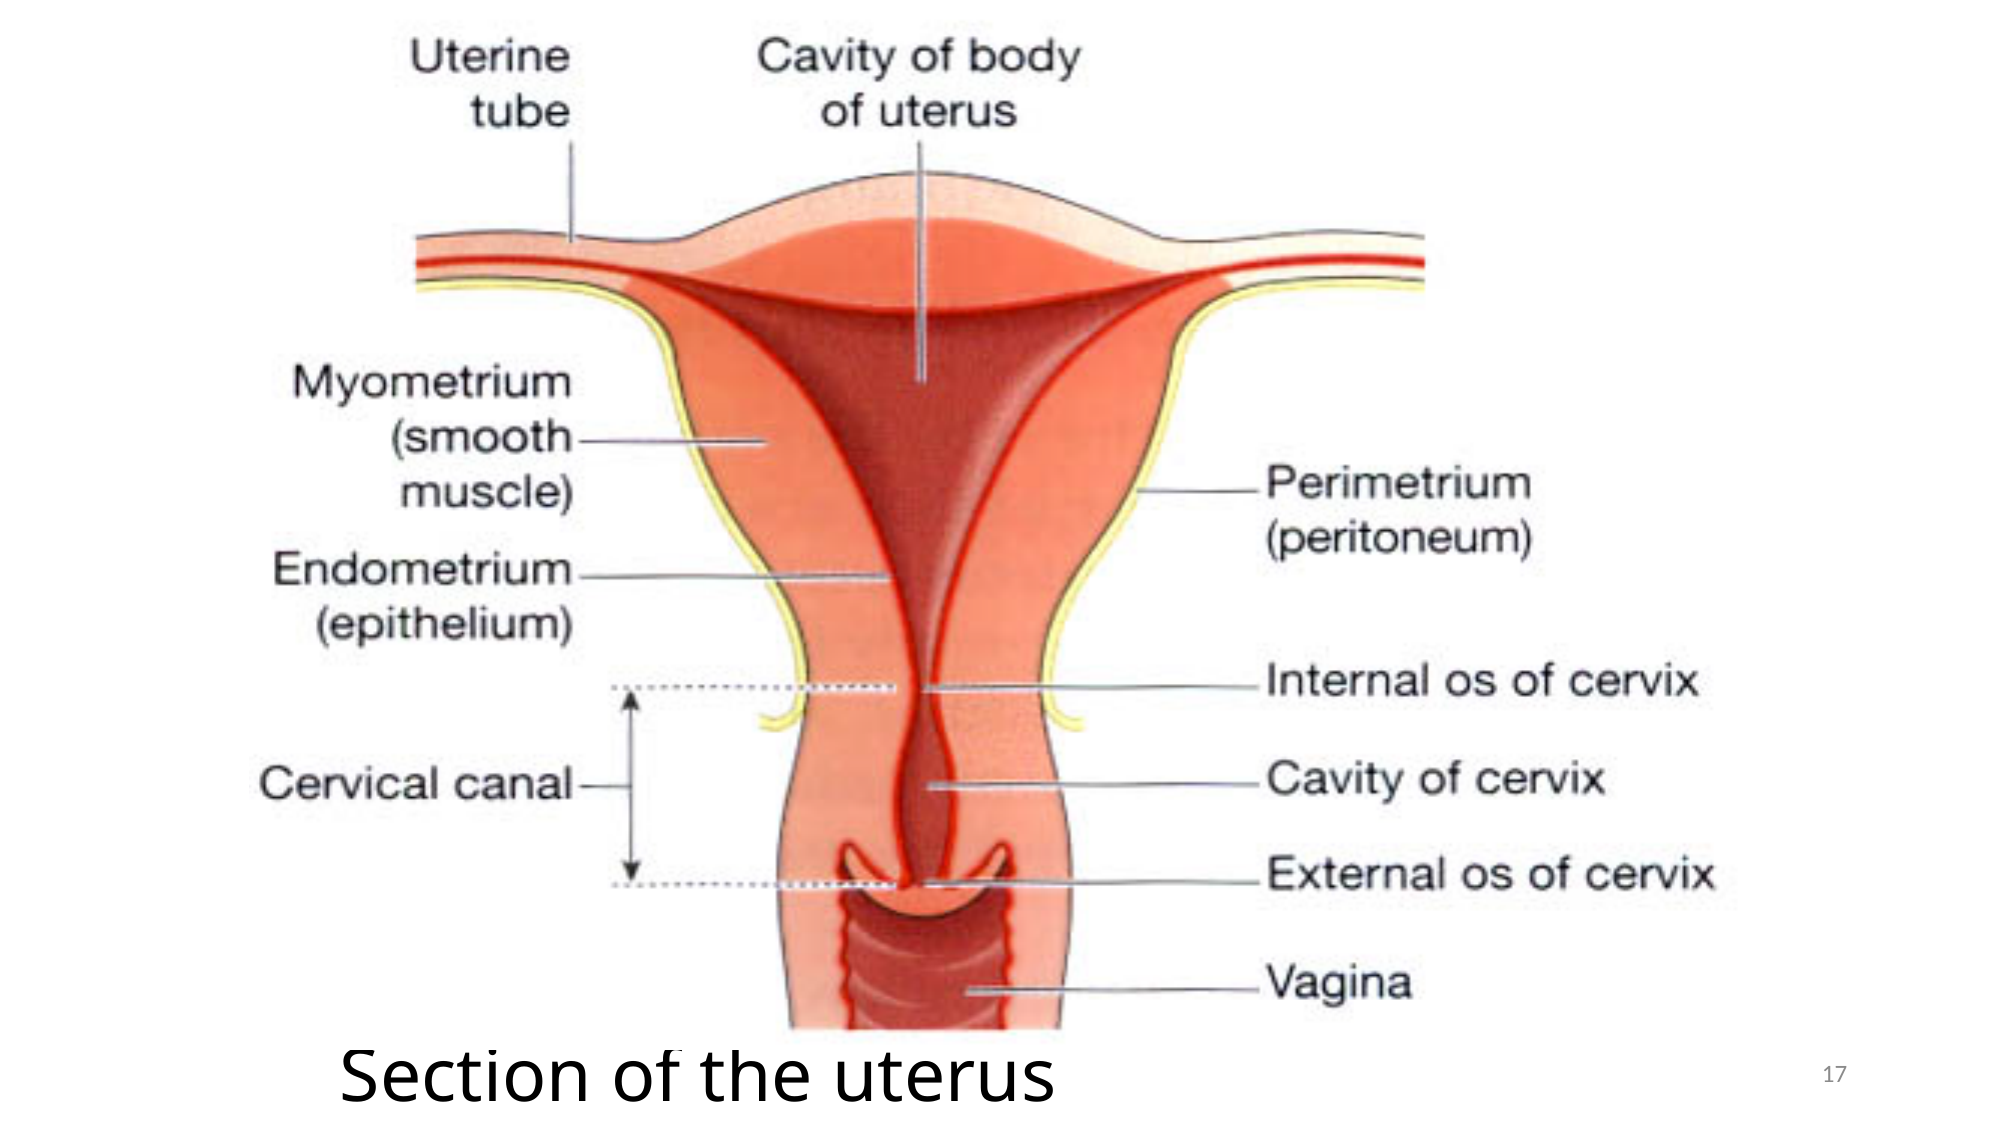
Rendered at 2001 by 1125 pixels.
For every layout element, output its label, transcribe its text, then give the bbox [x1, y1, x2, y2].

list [249, 0, 1750, 1050]
title Section of the uterus [324, 1050, 1675, 1125]
slide_number 17 [1412, 1042, 1863, 1103]
